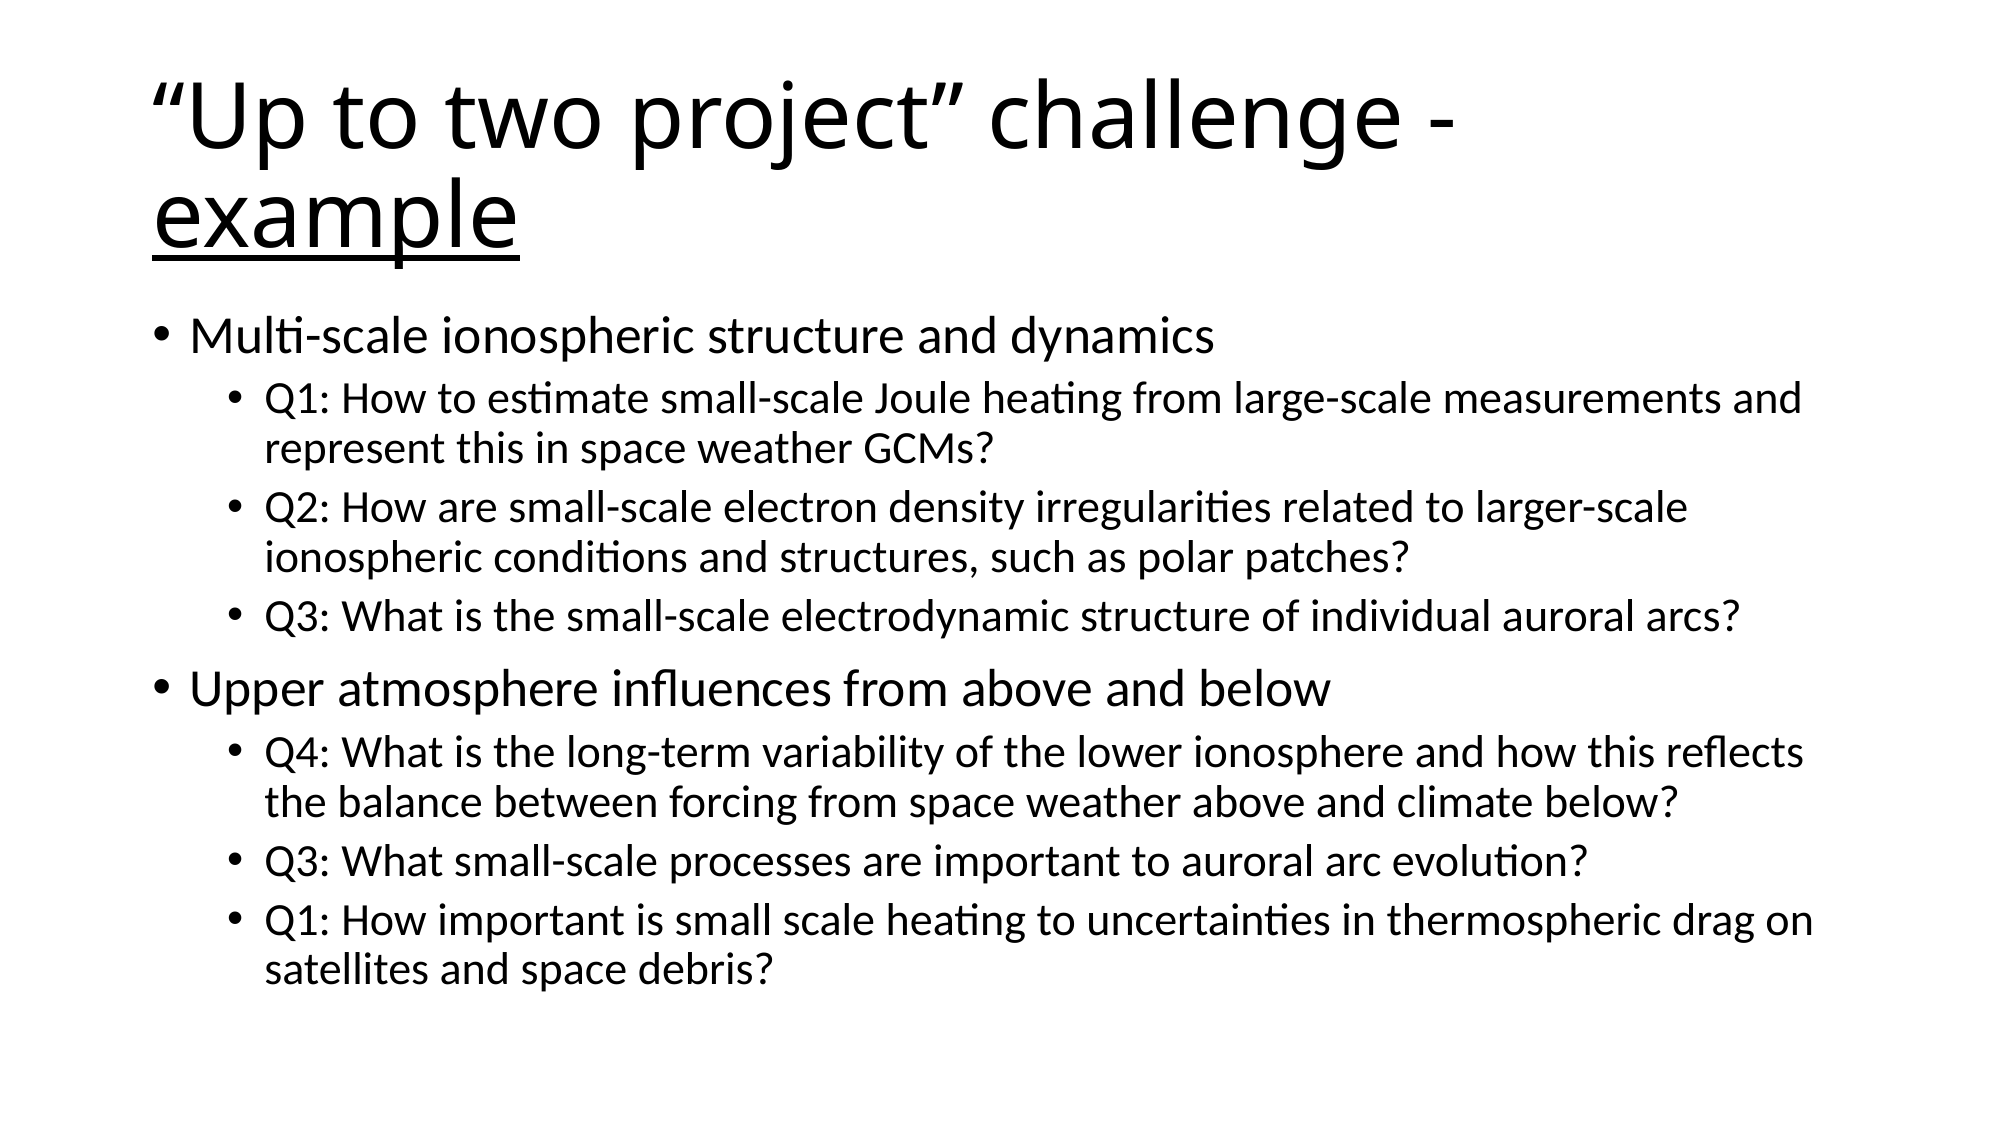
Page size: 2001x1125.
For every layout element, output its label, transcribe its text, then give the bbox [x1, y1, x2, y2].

list Multi-scale ionospheric structure and dynamics Q1: How to estimate small-scale Joule heating from large-scale measurements and represent this in space weather GCMs? Q2: How are small-scale electron density irregularities related to larger-scale ionospheric conditions and structures, such as polar patches? Q3: What is the small-scale electrodynamic structure of individual auroral arcs? Upper atmosphere influences from above and below Q4: What is the long-term variability of the lower ionosphere and how this reflects the balance between forcing from space weather above and climate below? Q3: What small-scale processes are important to auroral arc evolution? Q1: How important is small scale heating to uncertainties in thermospheric drag on satellites and space debris? [137, 299, 1863, 1014]
title “Up to two project” challenge - example [137, 59, 1863, 278]
